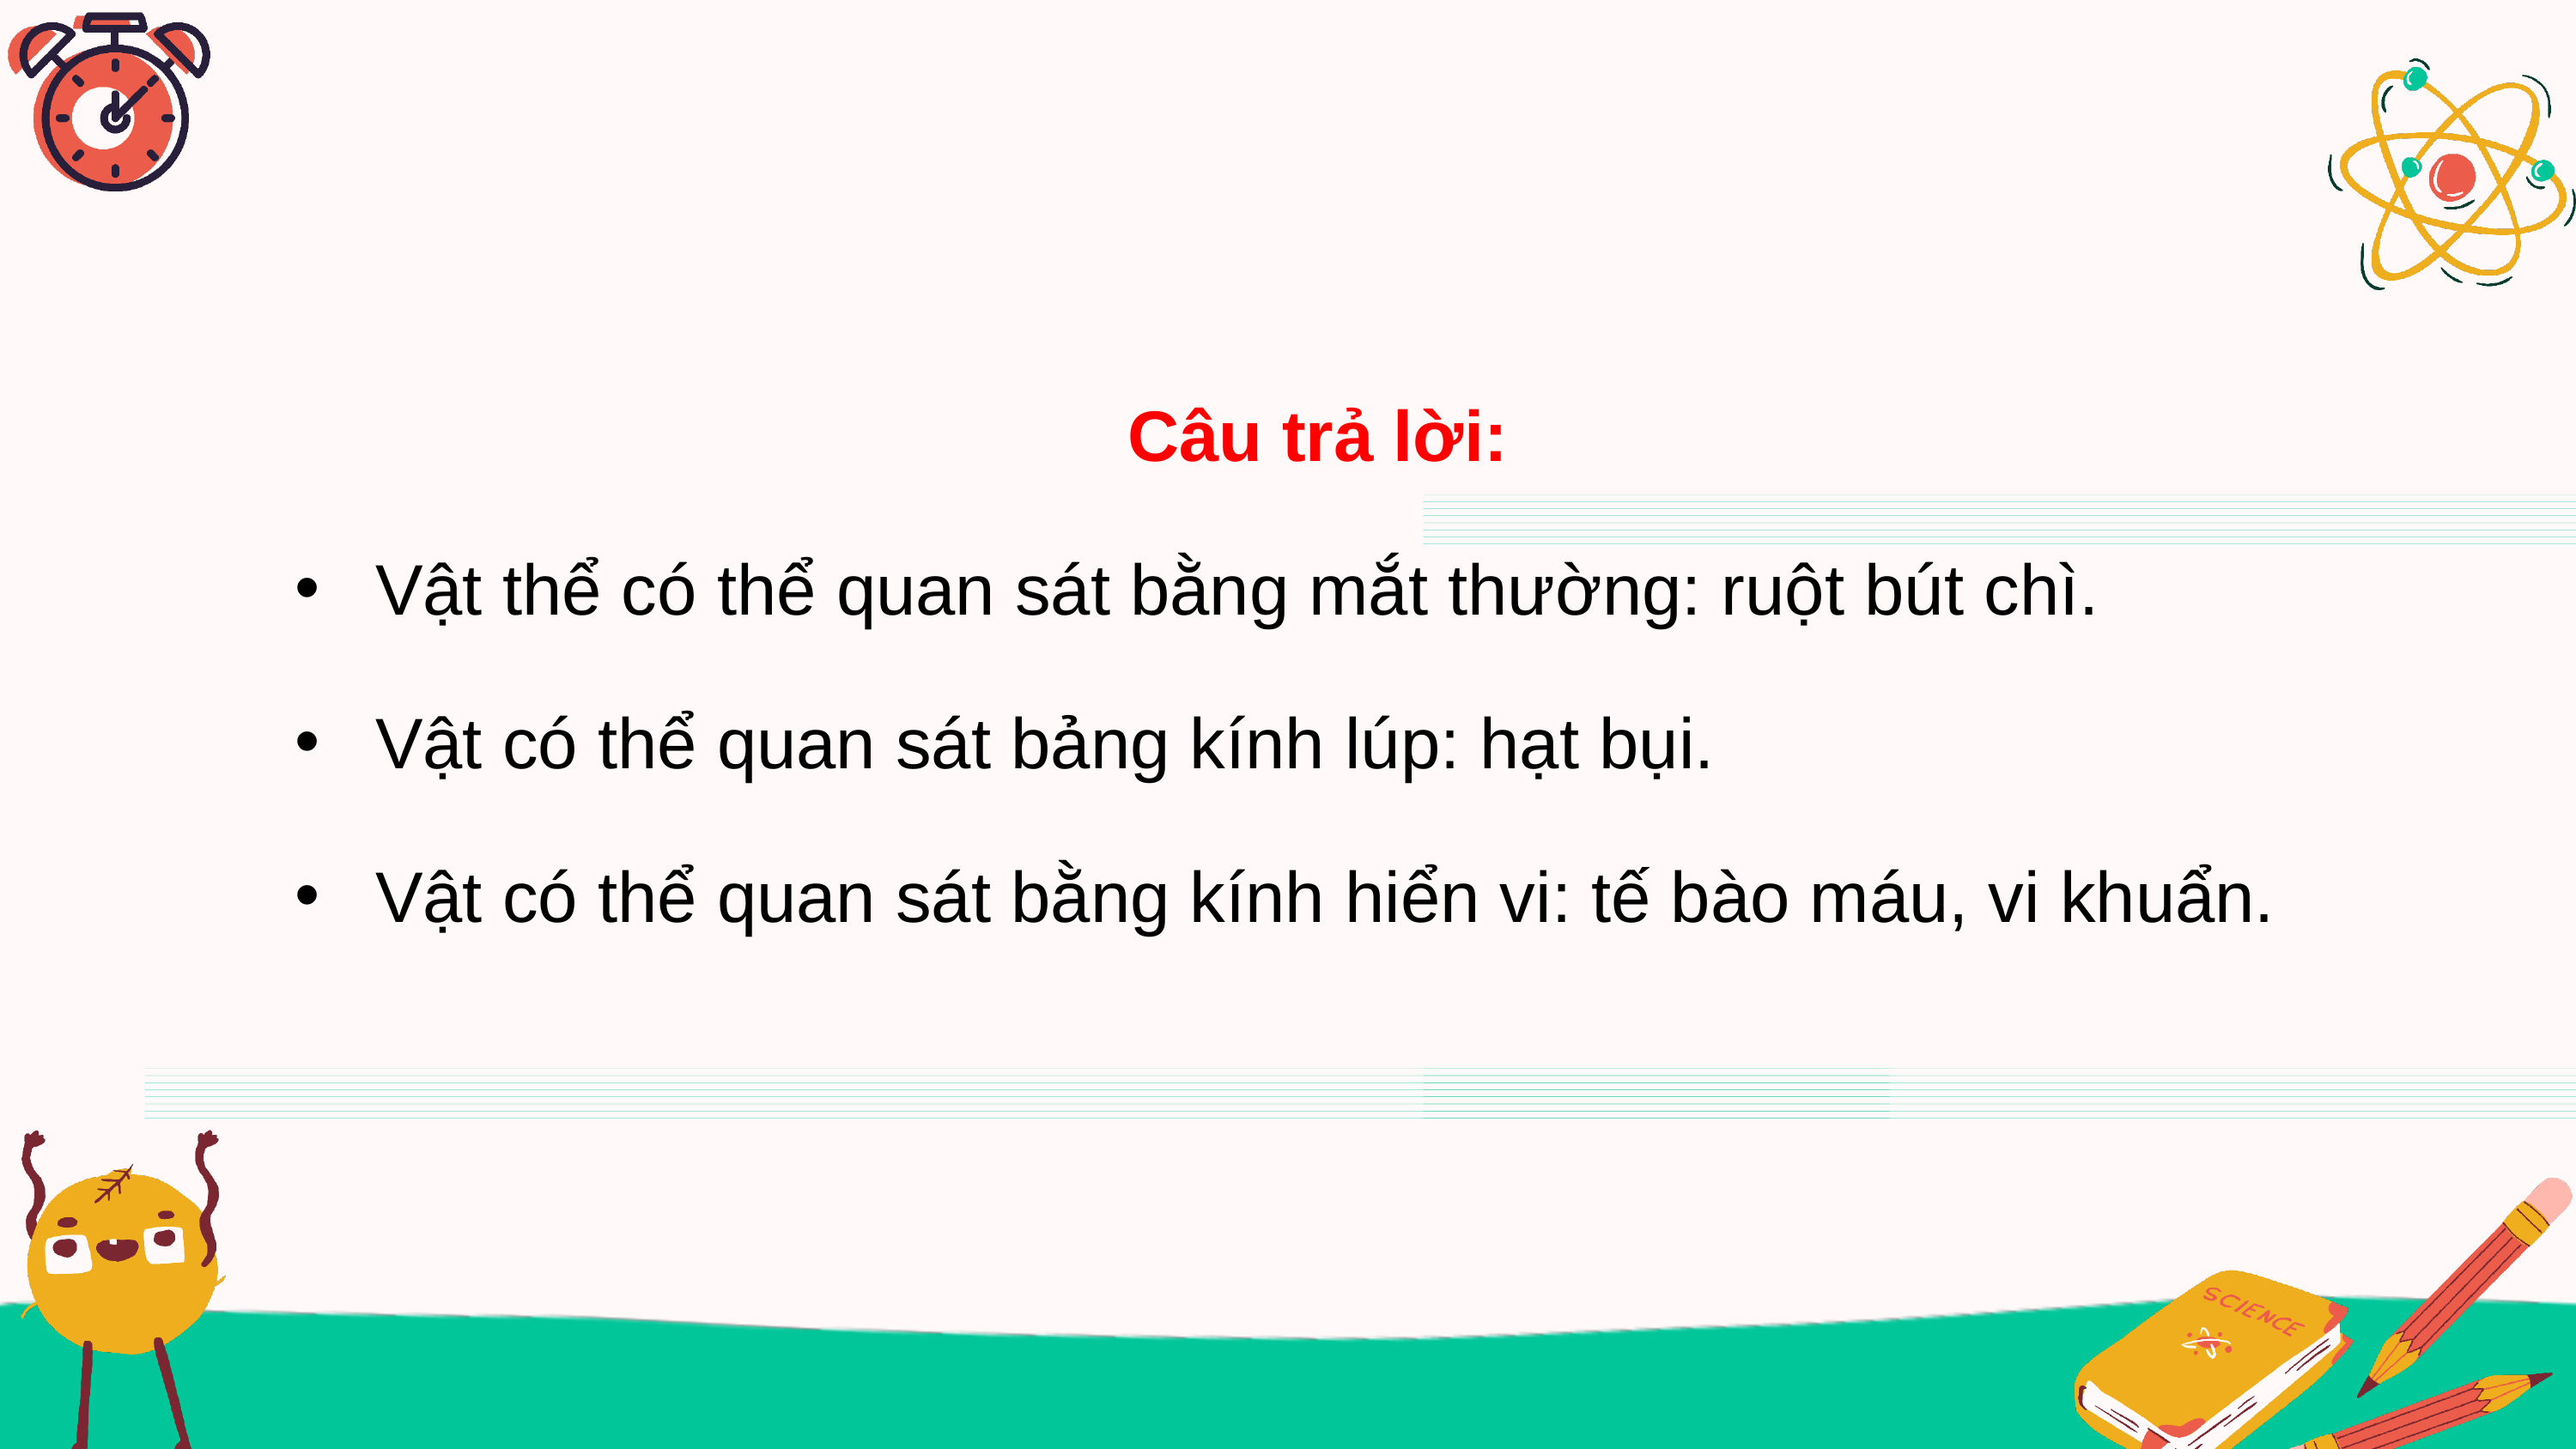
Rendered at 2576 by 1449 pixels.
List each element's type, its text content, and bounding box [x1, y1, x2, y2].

picture [2328, 58, 2576, 290]
picture [0, 0, 258, 252]
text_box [1423, 1068, 2432, 1251]
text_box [144, 1068, 1153, 1251]
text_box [1423, 494, 2432, 676]
text_box Câu trả lời: Vật thể có thể quan sát bằng mắt thường: ruột bút chì. Vật có thể quan sát bảng kính lúp: hạt bụi. Vật có thể quan sát bằng kính hiển vi: tế bào máu, vi khuẩn. [282, 340, 2354, 943]
picture [0, 1129, 2576, 1449]
